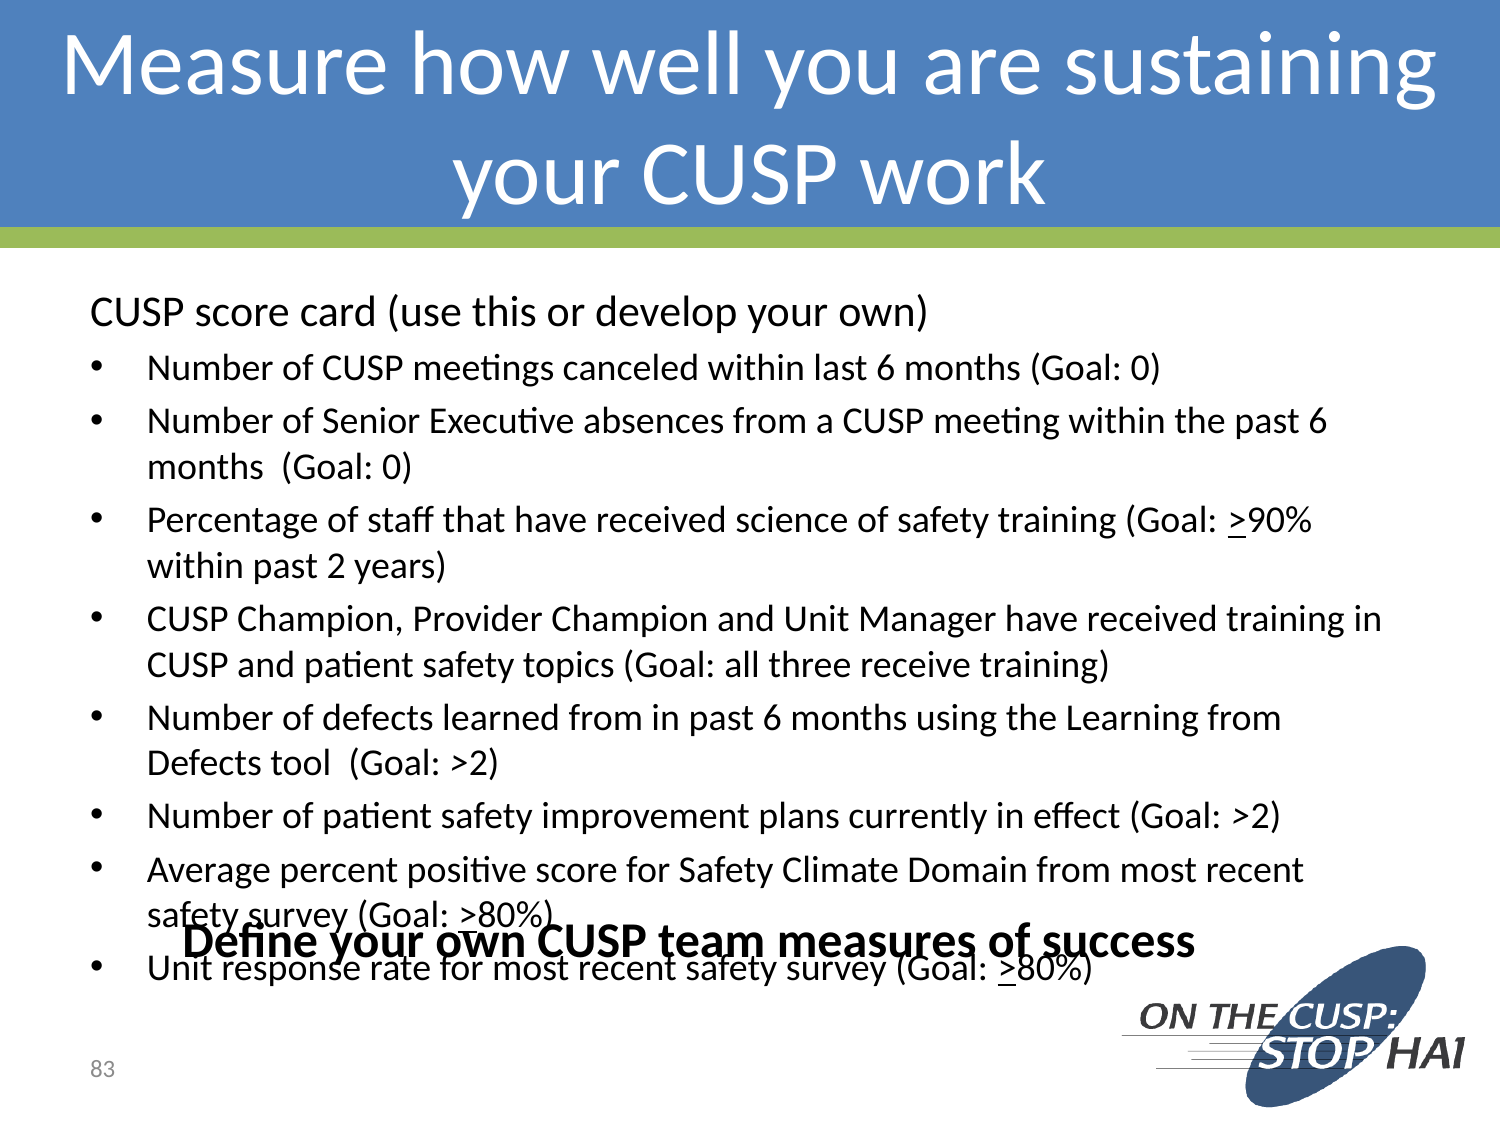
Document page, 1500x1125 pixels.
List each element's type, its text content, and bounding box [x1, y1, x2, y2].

list CUSP score card (use this or develop your own) Number of CUSP meetings canceled within last 6 months (Goal: 0) Number of Senior Executive absences from a CUSP meeting within the past 6 months (Goal: 0) Percentage of staff that have received science of safety training (Goal: >90% within past 2 years) CUSP Champion, Provider Champion and Unit Manager have received training in CUSP and patient safety topics (Goal: all three receive training) Number of defects learned from in past 6 months using the Learning from Defects tool (Goal: >2) Number of patient safety improvement plans currently in effect (Goal: >2) Average percent positive score for Safety Climate Domain from most recent safety survey (Goal: >80%) Unit response rate for most recent safety survey (Goal: >80%) [75, 275, 1413, 1000]
title Measure how well you are sustaining your CUSP work [0, 0, 1500, 225]
text_box Define your own CUSP team measures of success [167, 899, 1212, 975]
slide_number 83 [75, 1037, 425, 1098]
picture [1098, 929, 1500, 1125]
